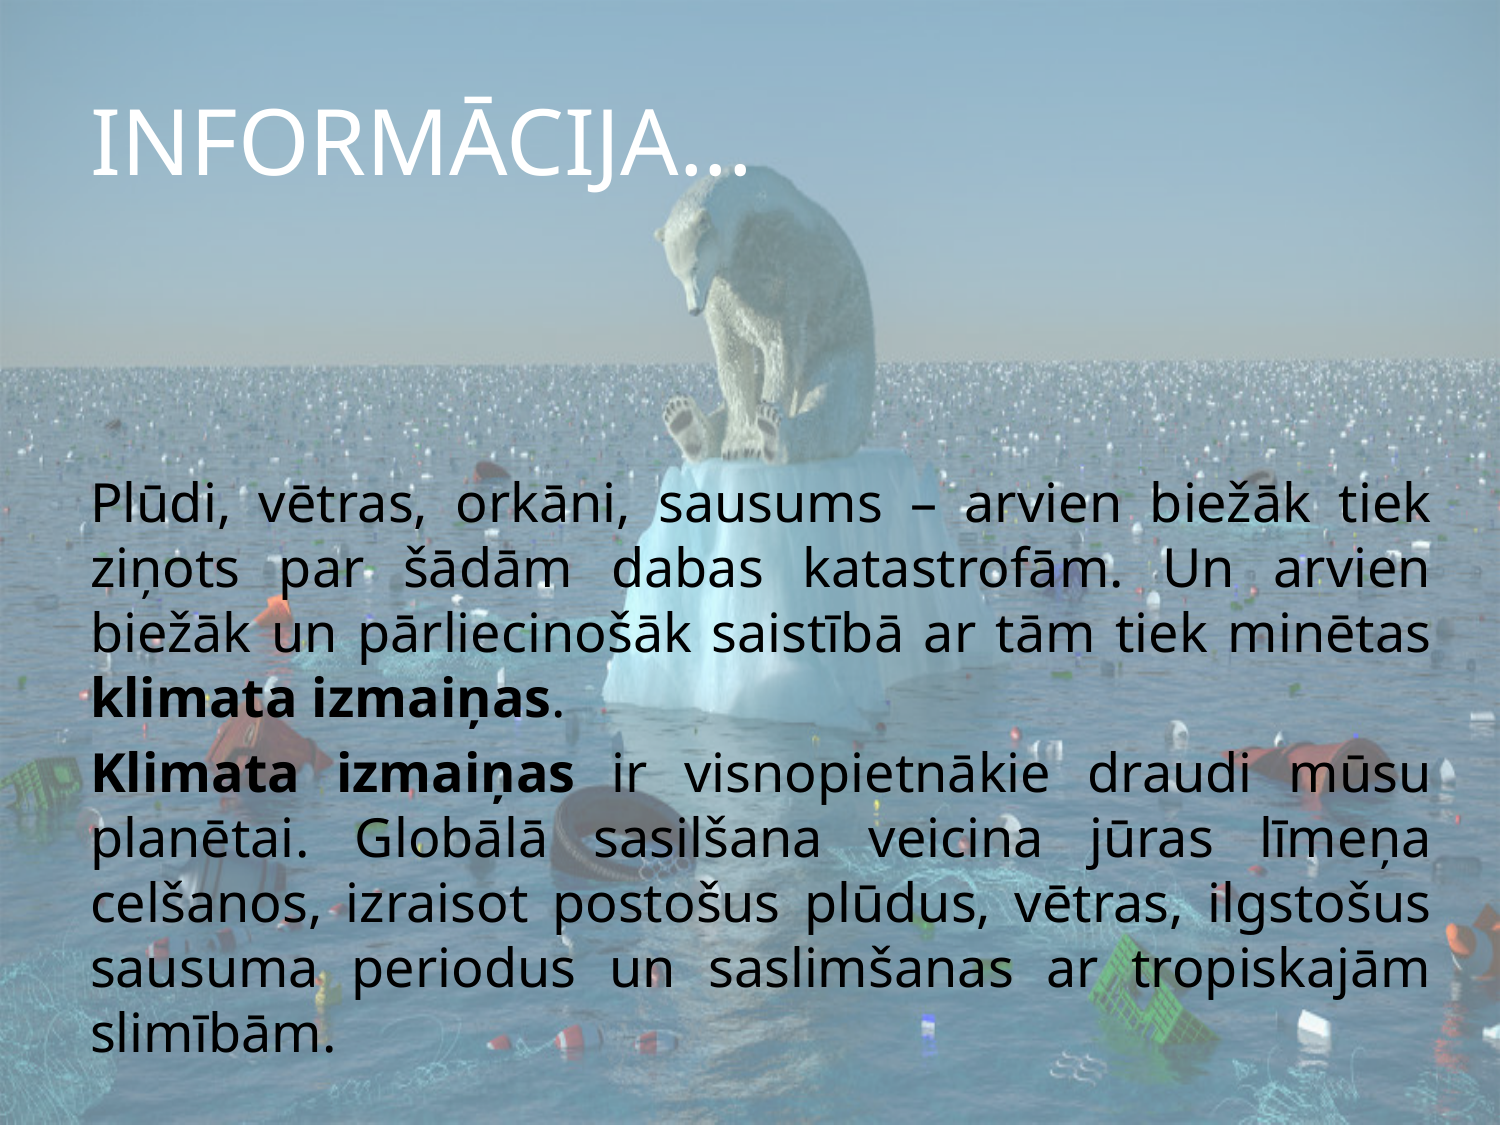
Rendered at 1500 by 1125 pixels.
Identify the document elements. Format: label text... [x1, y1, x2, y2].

title INFORMĀCIJA... [75, 45, 1425, 233]
list Plūdi, vētras, orkāni, sausums – arvien biežāk tiek ziņots par šādām dabas katastrofām. Un arvien biežāk un pārliecinošāk saistībā ar tām tiek minētas klimata izmaiņas. Klimata izmaiņas ir visnopietnākie draudi mūsu planētai. Globālā sasilšana veicina jūras līmeņa celšanos, izraisot postošus plūdus, vētras, ilgstošus sausuma periodus un saslimšanas ar tropiskajām slimībām. [75, 385, 1447, 1071]
